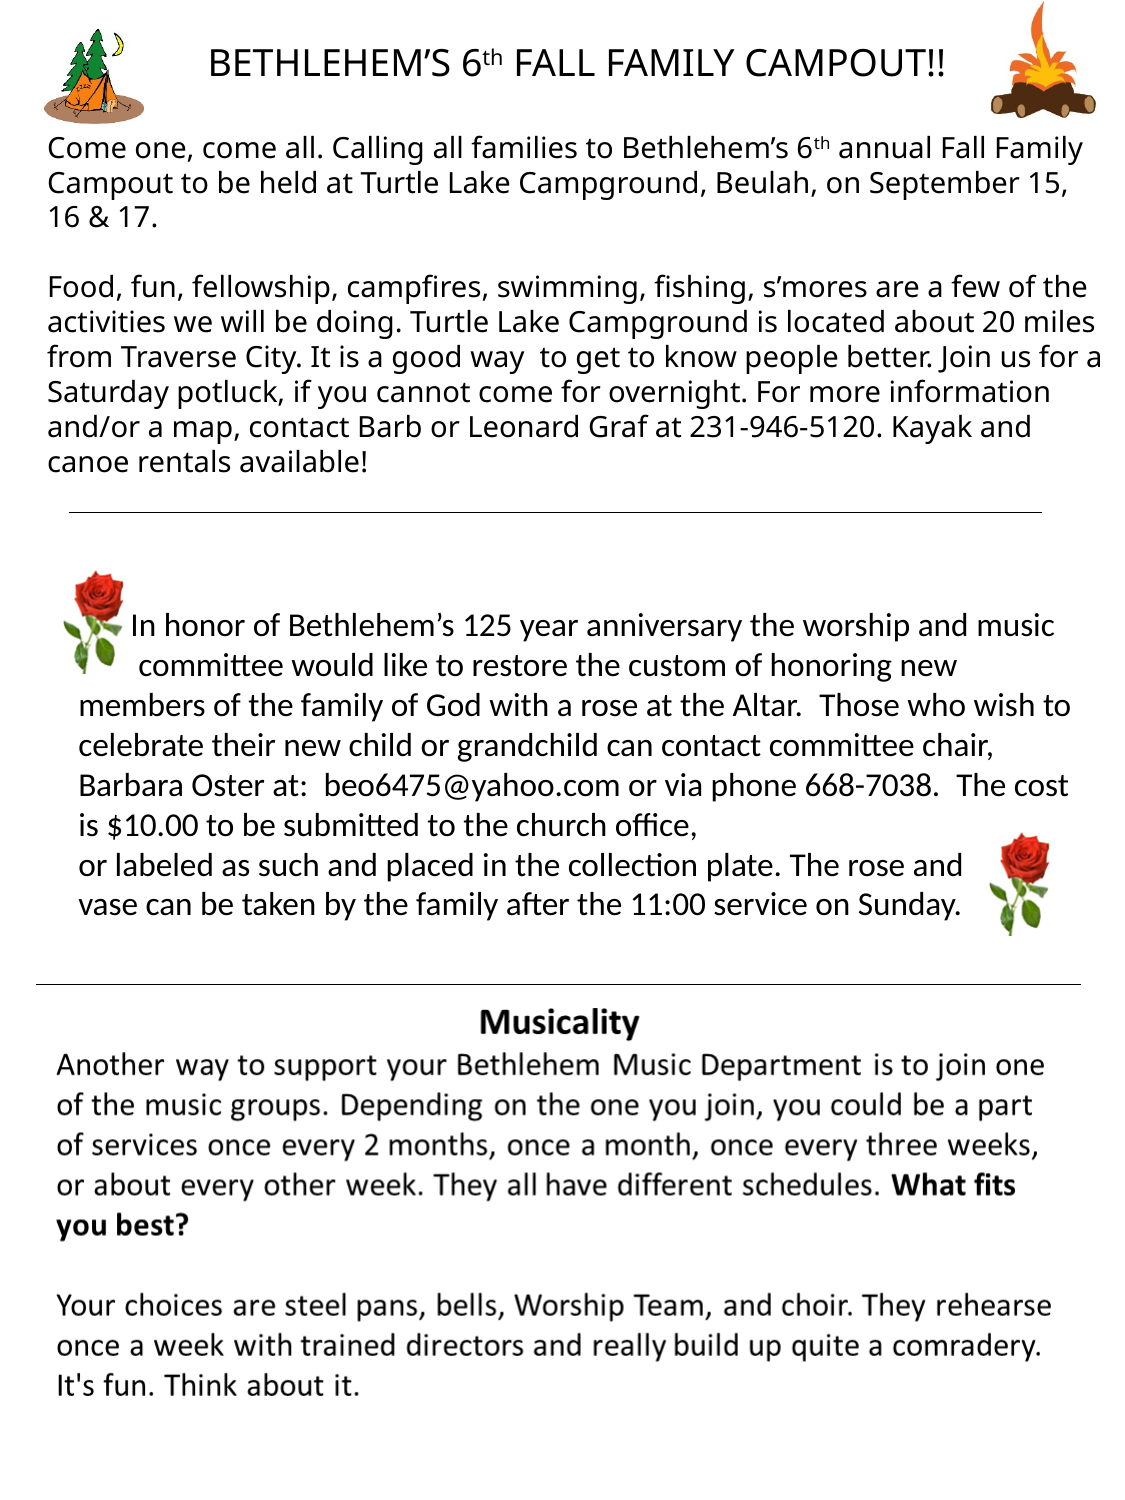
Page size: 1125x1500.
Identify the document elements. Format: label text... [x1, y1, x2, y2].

text_box In honor of Bethlehem’s 125 year anniversary the worship and music committee would like to restore the custom of honoring new members of the family of God with a rose at the Altar. Those who wish to celebrate their new child or grandchild can contact committee chair, Barbara Oster at: beo6475@yahoo.com or via phone 668-7038. The cost is $10.00 to be submitted to the church office, or labeled as such and placed in the collection plate. The rose and vase can be taken by the family after the 11:00 service on Sunday. [63, 595, 1099, 930]
picture [44, 29, 144, 125]
picture [989, 829, 1051, 936]
picture [991, 1, 1096, 119]
picture [35, 985, 1081, 1425]
picture [63, 567, 125, 674]
text_box BETHLEHEM’S 6th FALL FAMILY CAMPOUT!! Come one, come all. Calling all families to Bethlehem’s 6th annual Fall Family Campout to be held at Turtle Lake Campground, Beulah, on September 15, 16 & 17. Food, fun, fellowship, campfires, swimming, fishing, s’mores are a few of the activities we will be doing. Turtle Lake Campground is located about 20 miles from Traverse City. It is a good way to get to know people better. Join us for a Saturday potluck, if you cannot come for overnight. For more information and/or a map, contact Barb or Leonard Graf at 231-946-5120. Kayak and canoe rentals available! [32, 31, 1122, 486]
